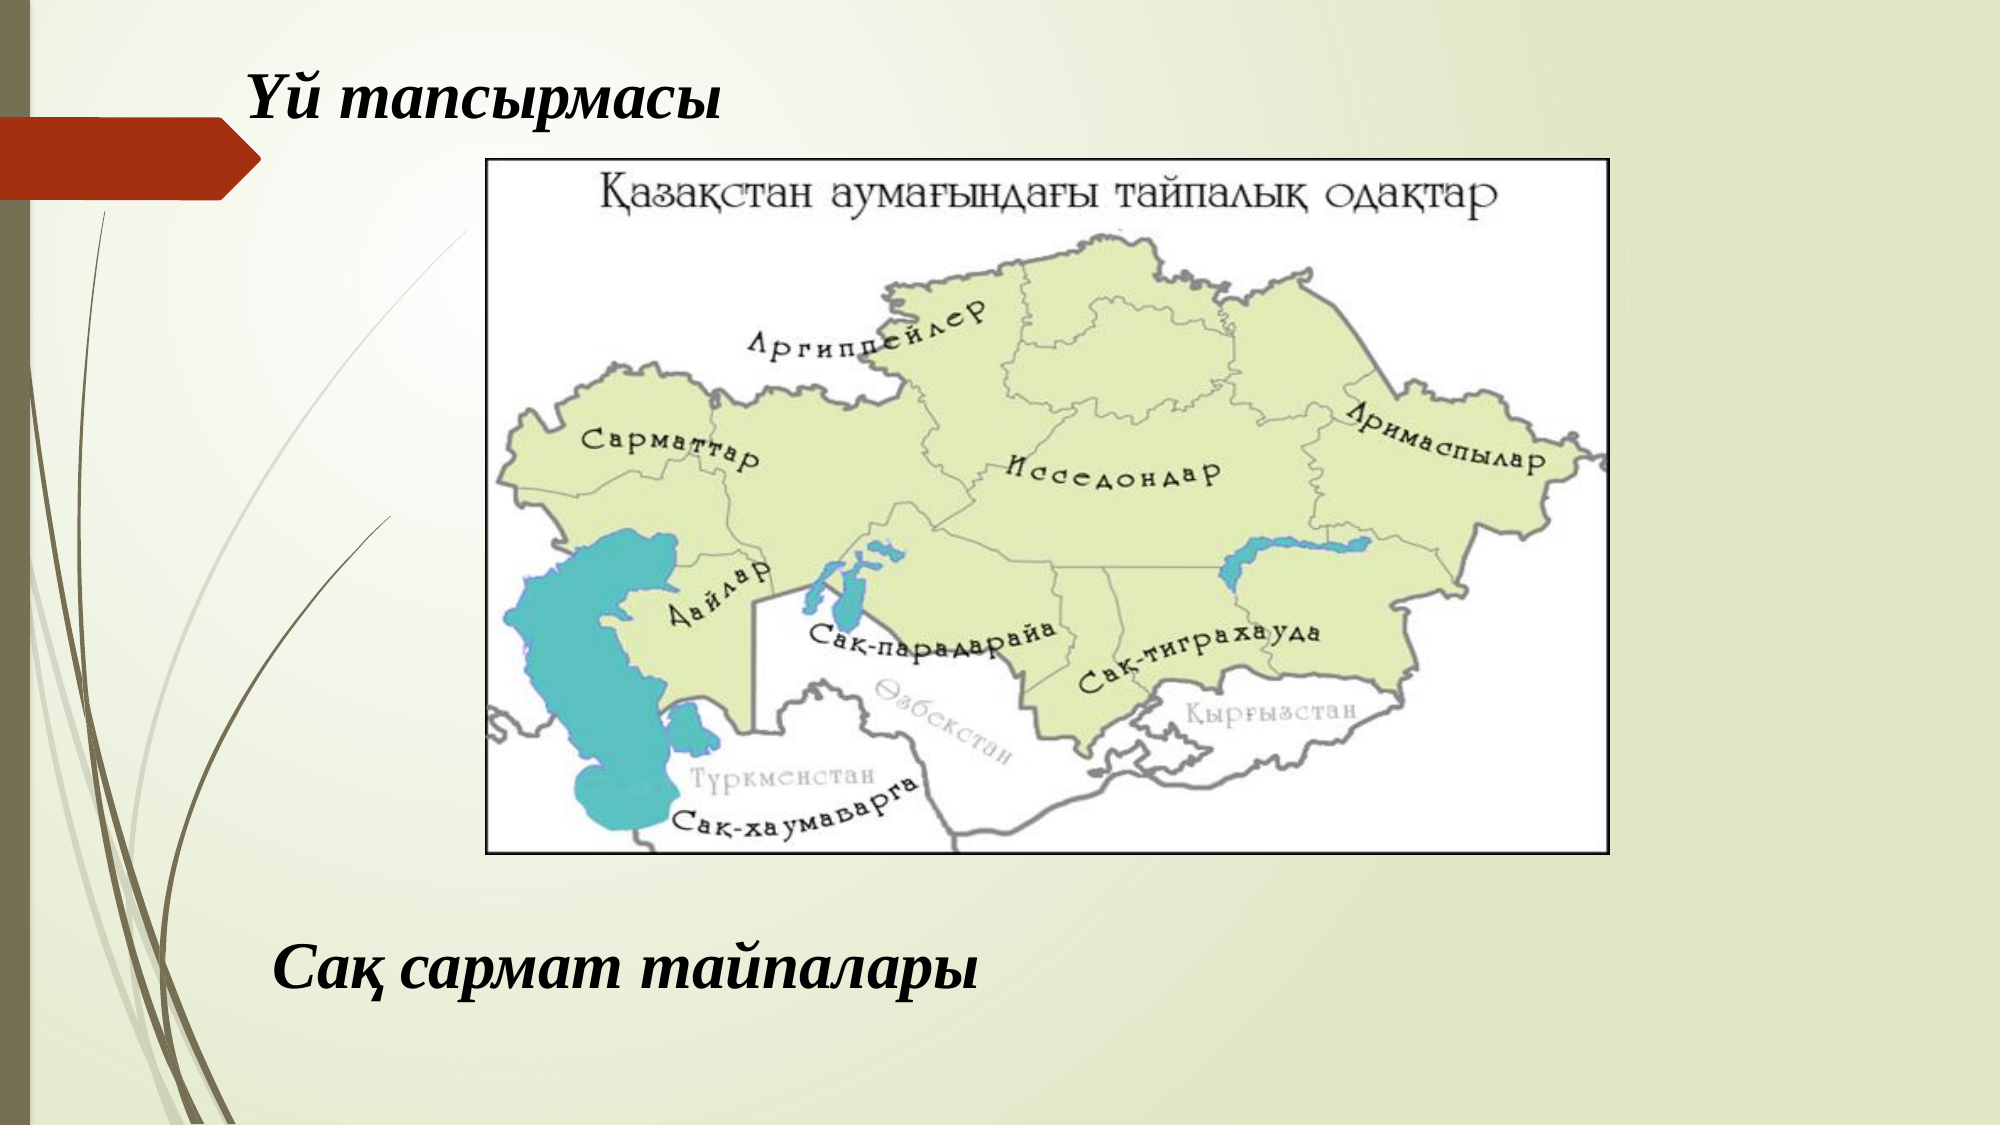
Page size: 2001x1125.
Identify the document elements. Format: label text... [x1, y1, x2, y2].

text_box Үй тапсырмасы [229, 44, 1628, 140]
text_box Сақ сармат тайпалары [257, 914, 1030, 1010]
picture [485, 158, 1611, 856]
